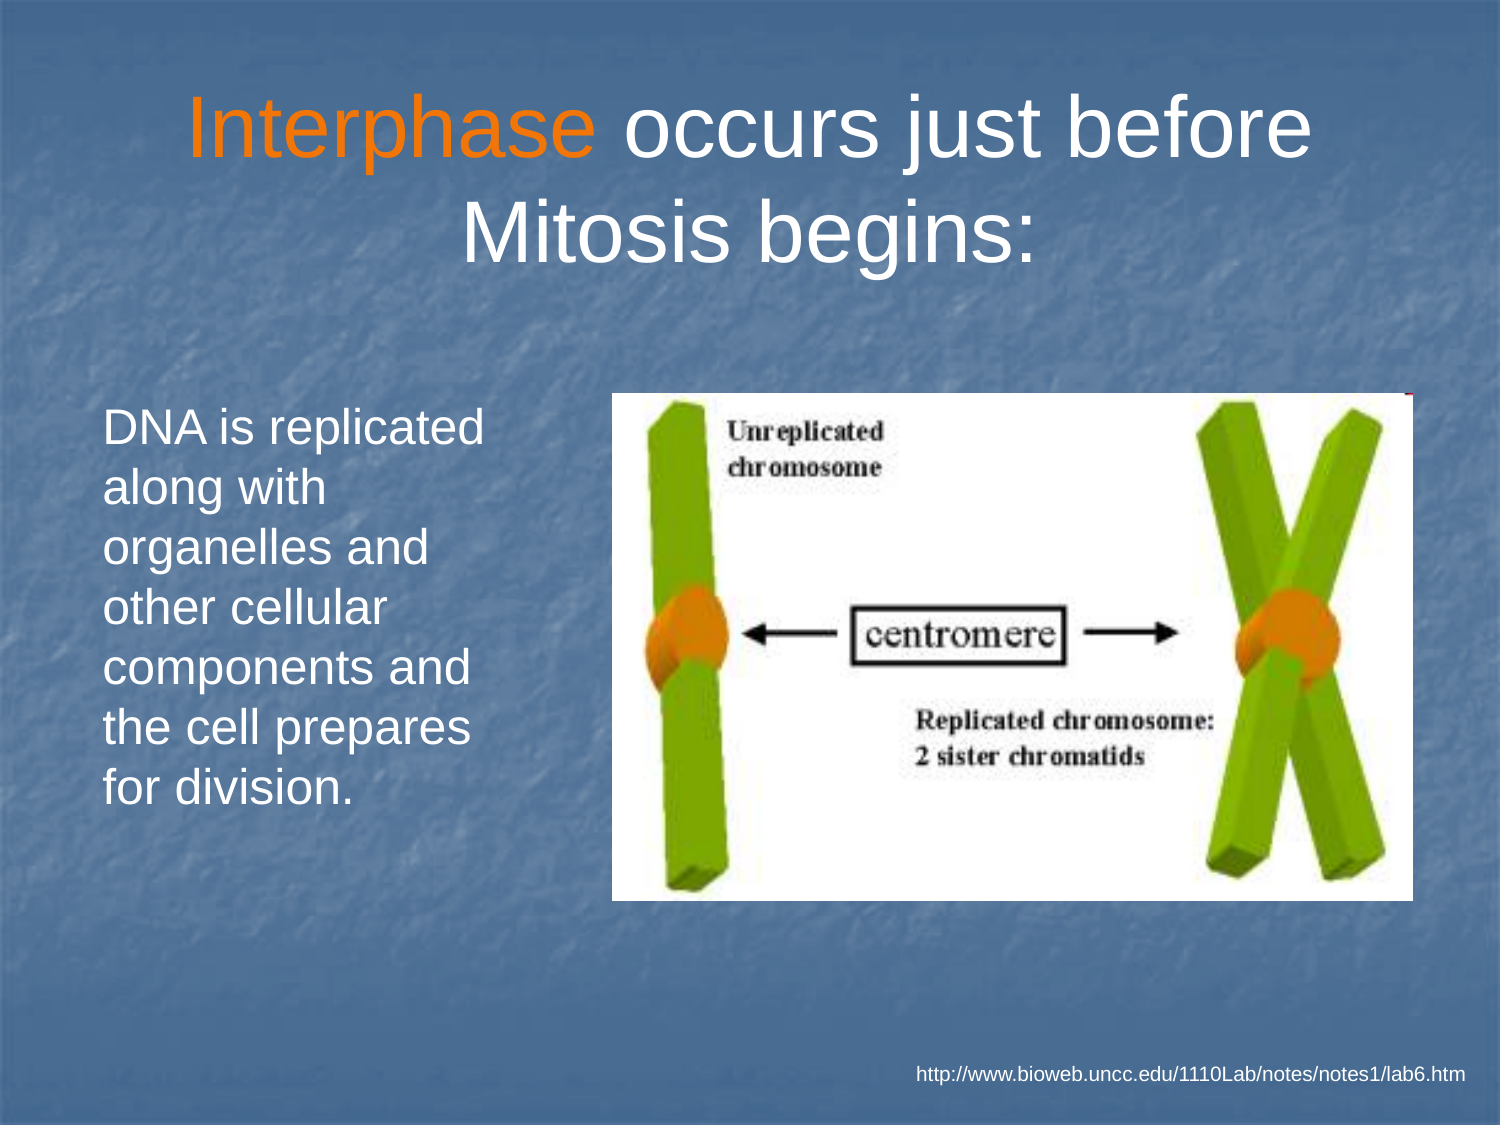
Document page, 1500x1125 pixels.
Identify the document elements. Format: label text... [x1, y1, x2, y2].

text_box DNA is replicated along with organelles and other cellular components and the cell prepares for division. [87, 387, 558, 822]
text_box http://www.bioweb.uncc.edu/1110Lab/notes/notes1/lab6.htm [901, 1053, 1481, 1094]
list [612, 392, 1413, 902]
title Interphase occurs just before Mitosis begins: [74, 62, 1426, 288]
